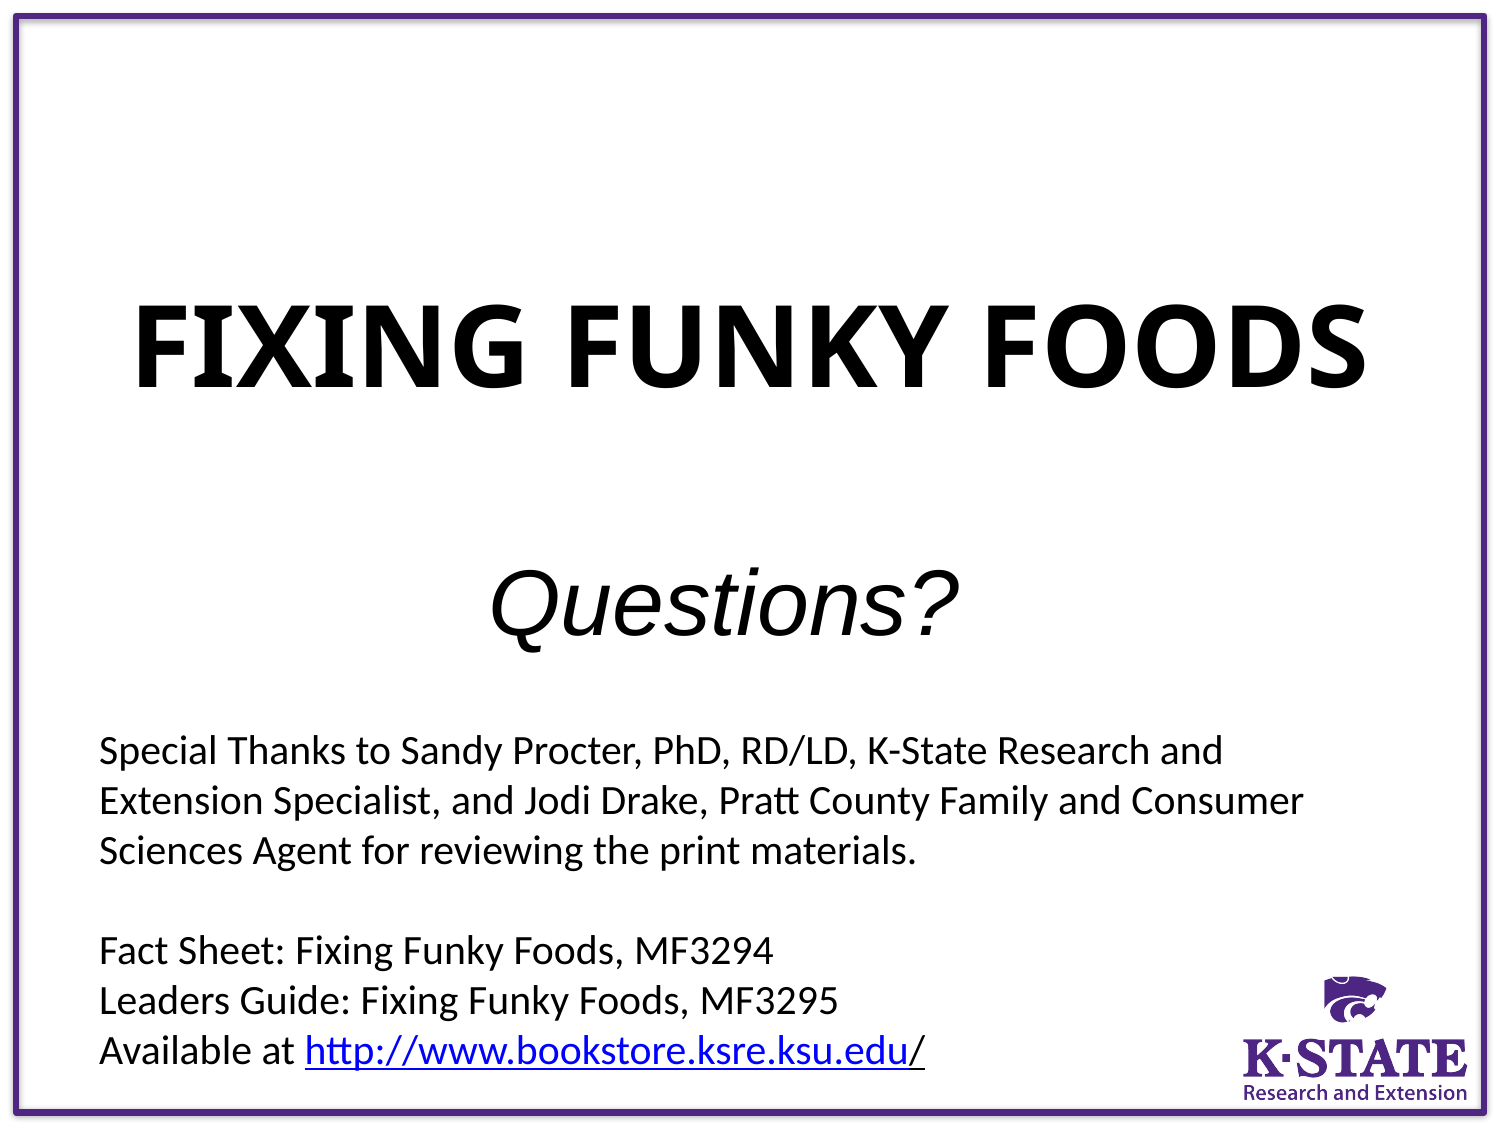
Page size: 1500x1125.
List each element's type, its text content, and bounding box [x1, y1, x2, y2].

subtitle Questions? [225, 534, 1275, 663]
title Fixing Funky Foods [112, 221, 1388, 463]
text_box Special Thanks to Sandy Procter, PhD, RD/LD, K-State Research and Extension Specialist, and Jodi Drake, Pratt County Family and Consumer Sciences Agent for reviewing the print materials. Fact Sheet: Fixing Funky Foods, MF3294 Leaders Guide: Fixing Funky Foods, MF3295 Available at http://www.bookstore.ksre.ksu.edu/ [84, 715, 1388, 1081]
picture [1220, 962, 1485, 1109]
